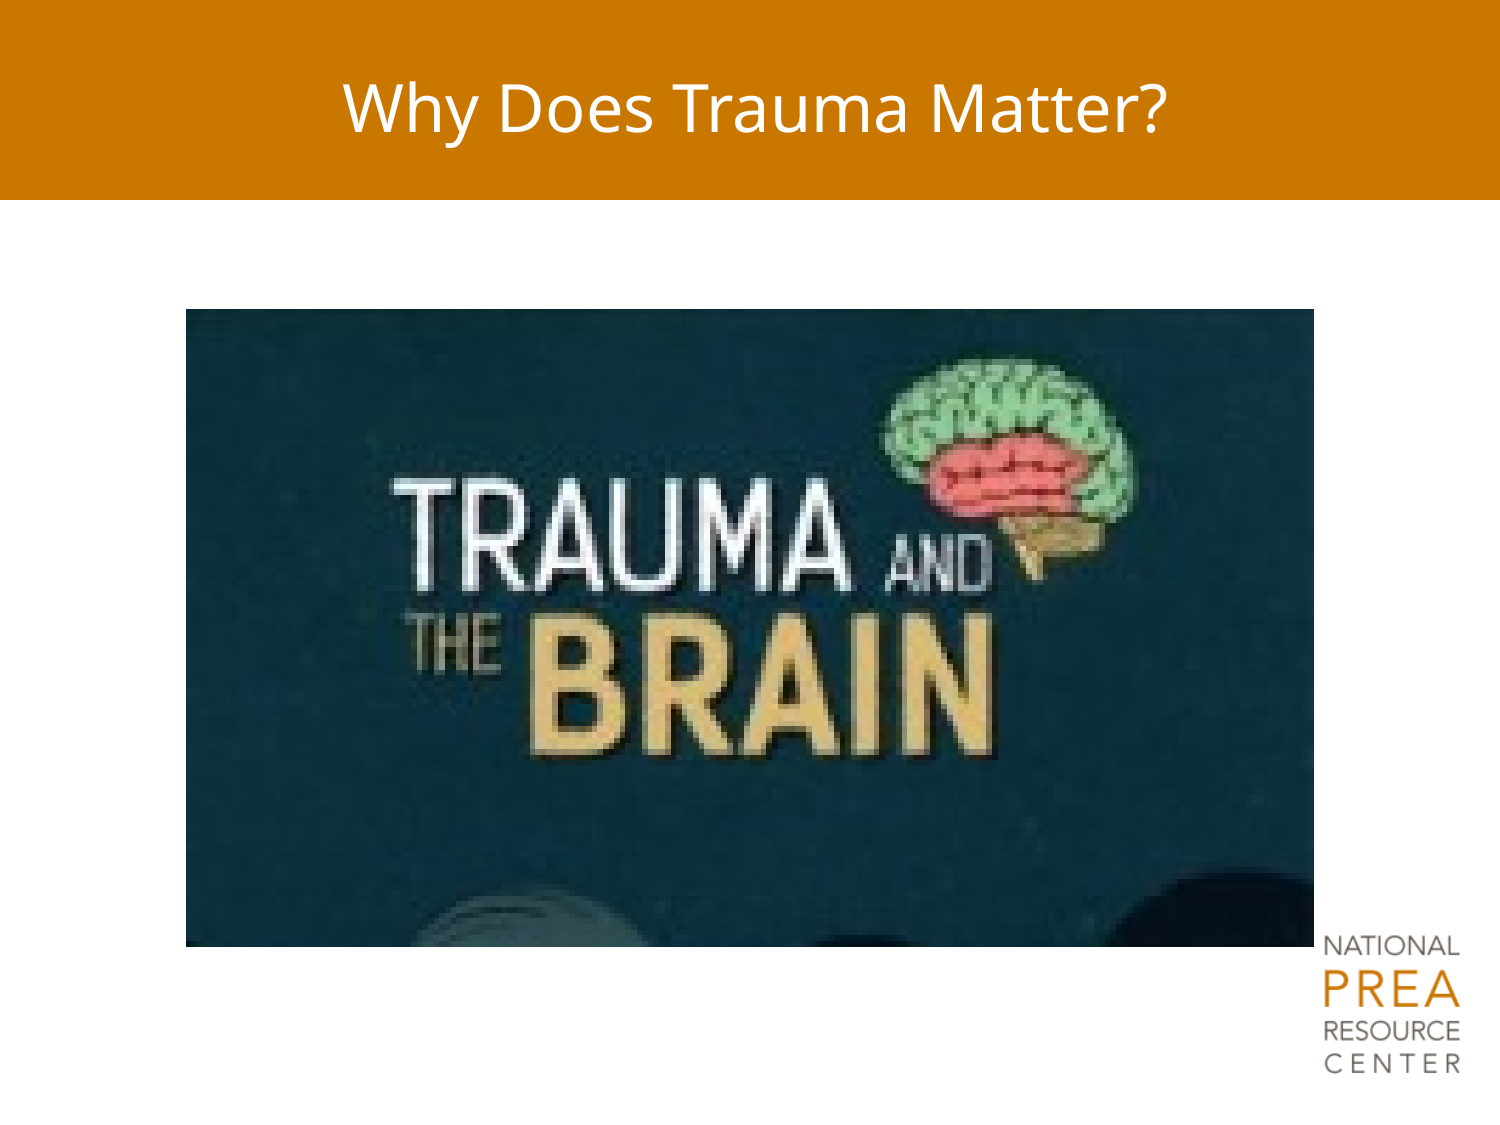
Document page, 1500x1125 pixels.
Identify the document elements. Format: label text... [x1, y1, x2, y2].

picture [1312, 924, 1474, 1086]
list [185, 309, 1314, 947]
title Why Does Trauma Matter? [80, 12, 1431, 200]
